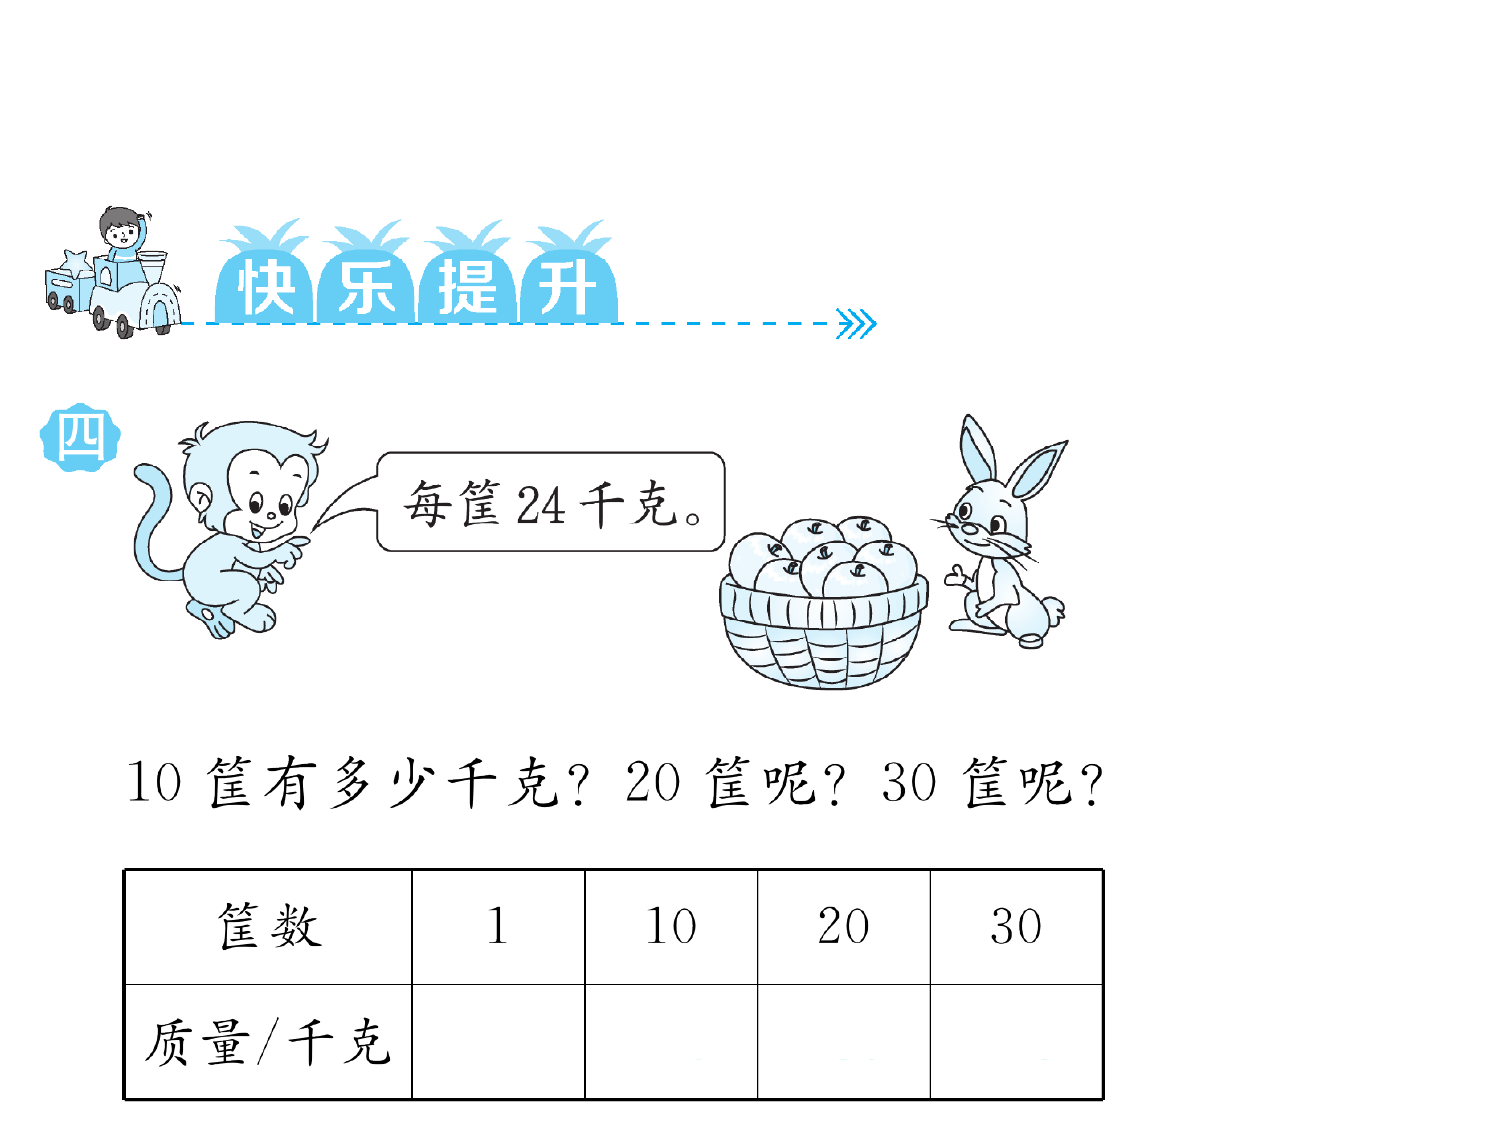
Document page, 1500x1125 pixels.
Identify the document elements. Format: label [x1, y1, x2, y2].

picture [35, 177, 1142, 1122]
